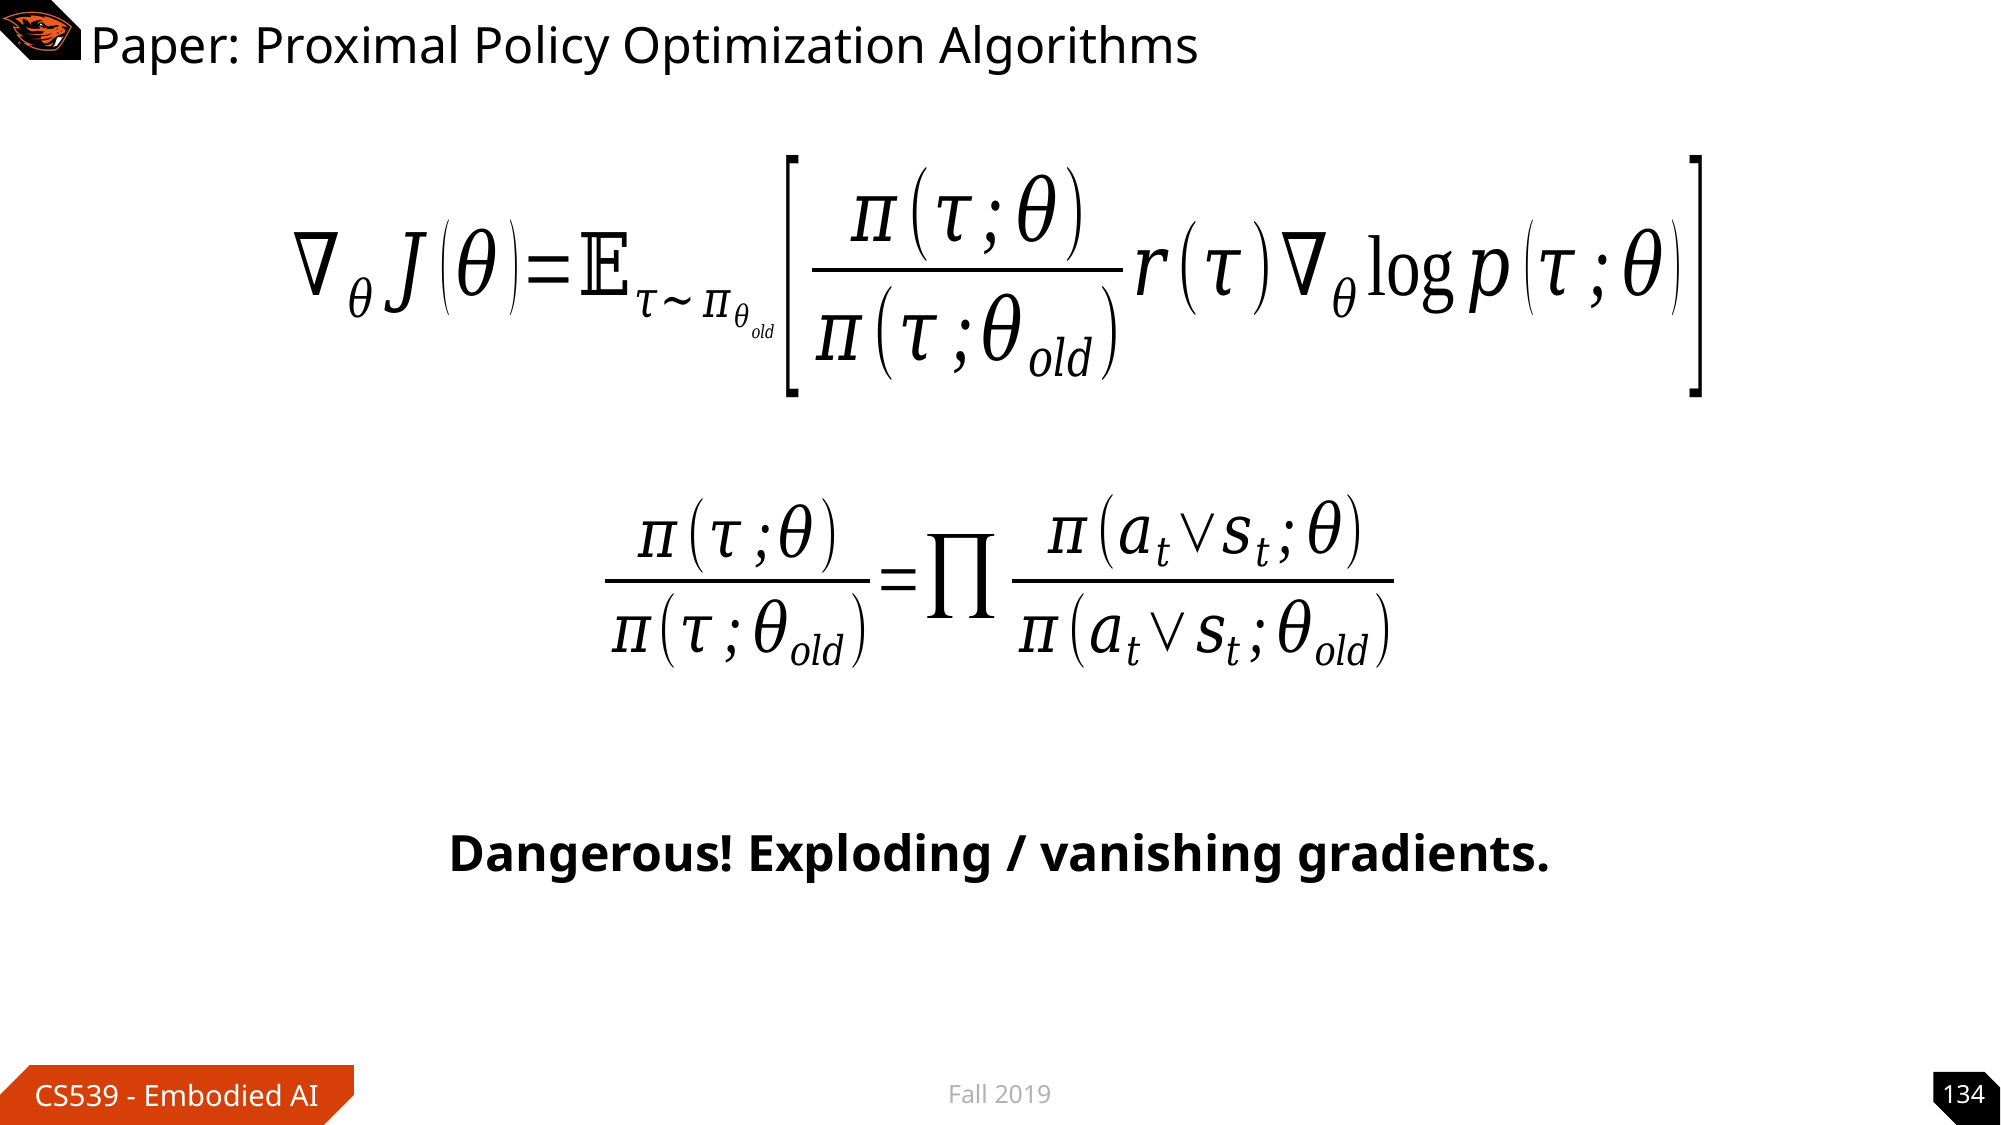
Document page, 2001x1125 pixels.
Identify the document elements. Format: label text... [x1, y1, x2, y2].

title Paper: Proximal Policy Optimization Algorithms [0, 17, 1699, 77]
footer Fall 2019 [662, 1065, 1338, 1125]
text_box Dangerous! Exploding / vanishing gradients. [433, 814, 1567, 889]
slide_number 134 [1933, 1071, 1994, 1119]
picture [2, 9, 74, 17]
